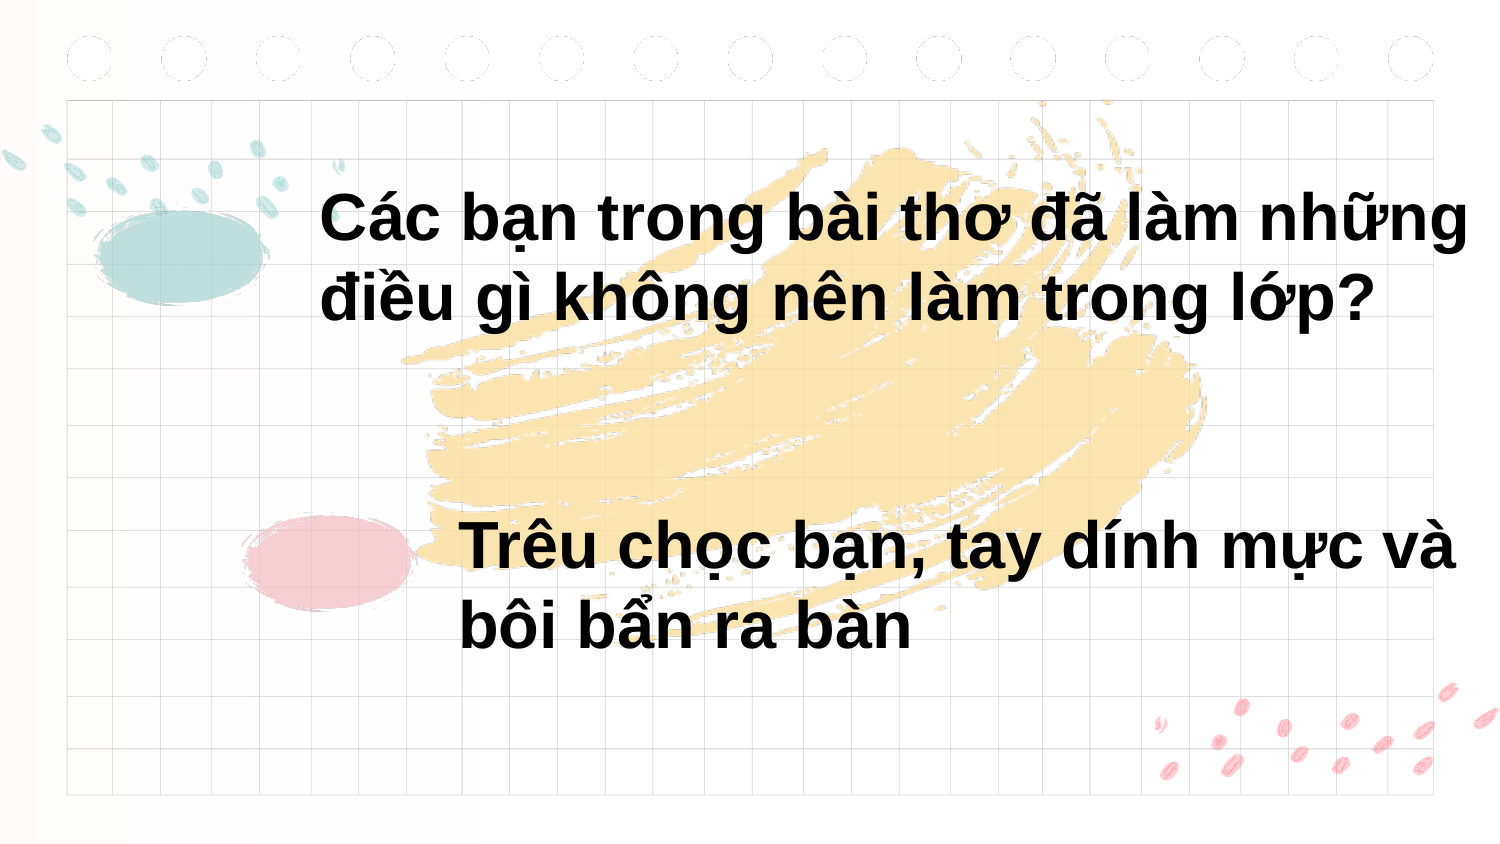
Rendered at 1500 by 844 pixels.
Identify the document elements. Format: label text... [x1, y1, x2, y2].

text_box Các bạn trong bài thơ đã làm những điều gì không nên làm trong lớp? [305, 166, 395, 341]
text_box Các bạn trong bài thơ đã làm những điều gì không nên làm trong lớp? [1215, 166, 1500, 341]
text_box Trêu chọc bạn, tay dính mực và bôi bẩn ra bàn [1215, 532, 1500, 631]
picture [0, 0, 1500, 844]
